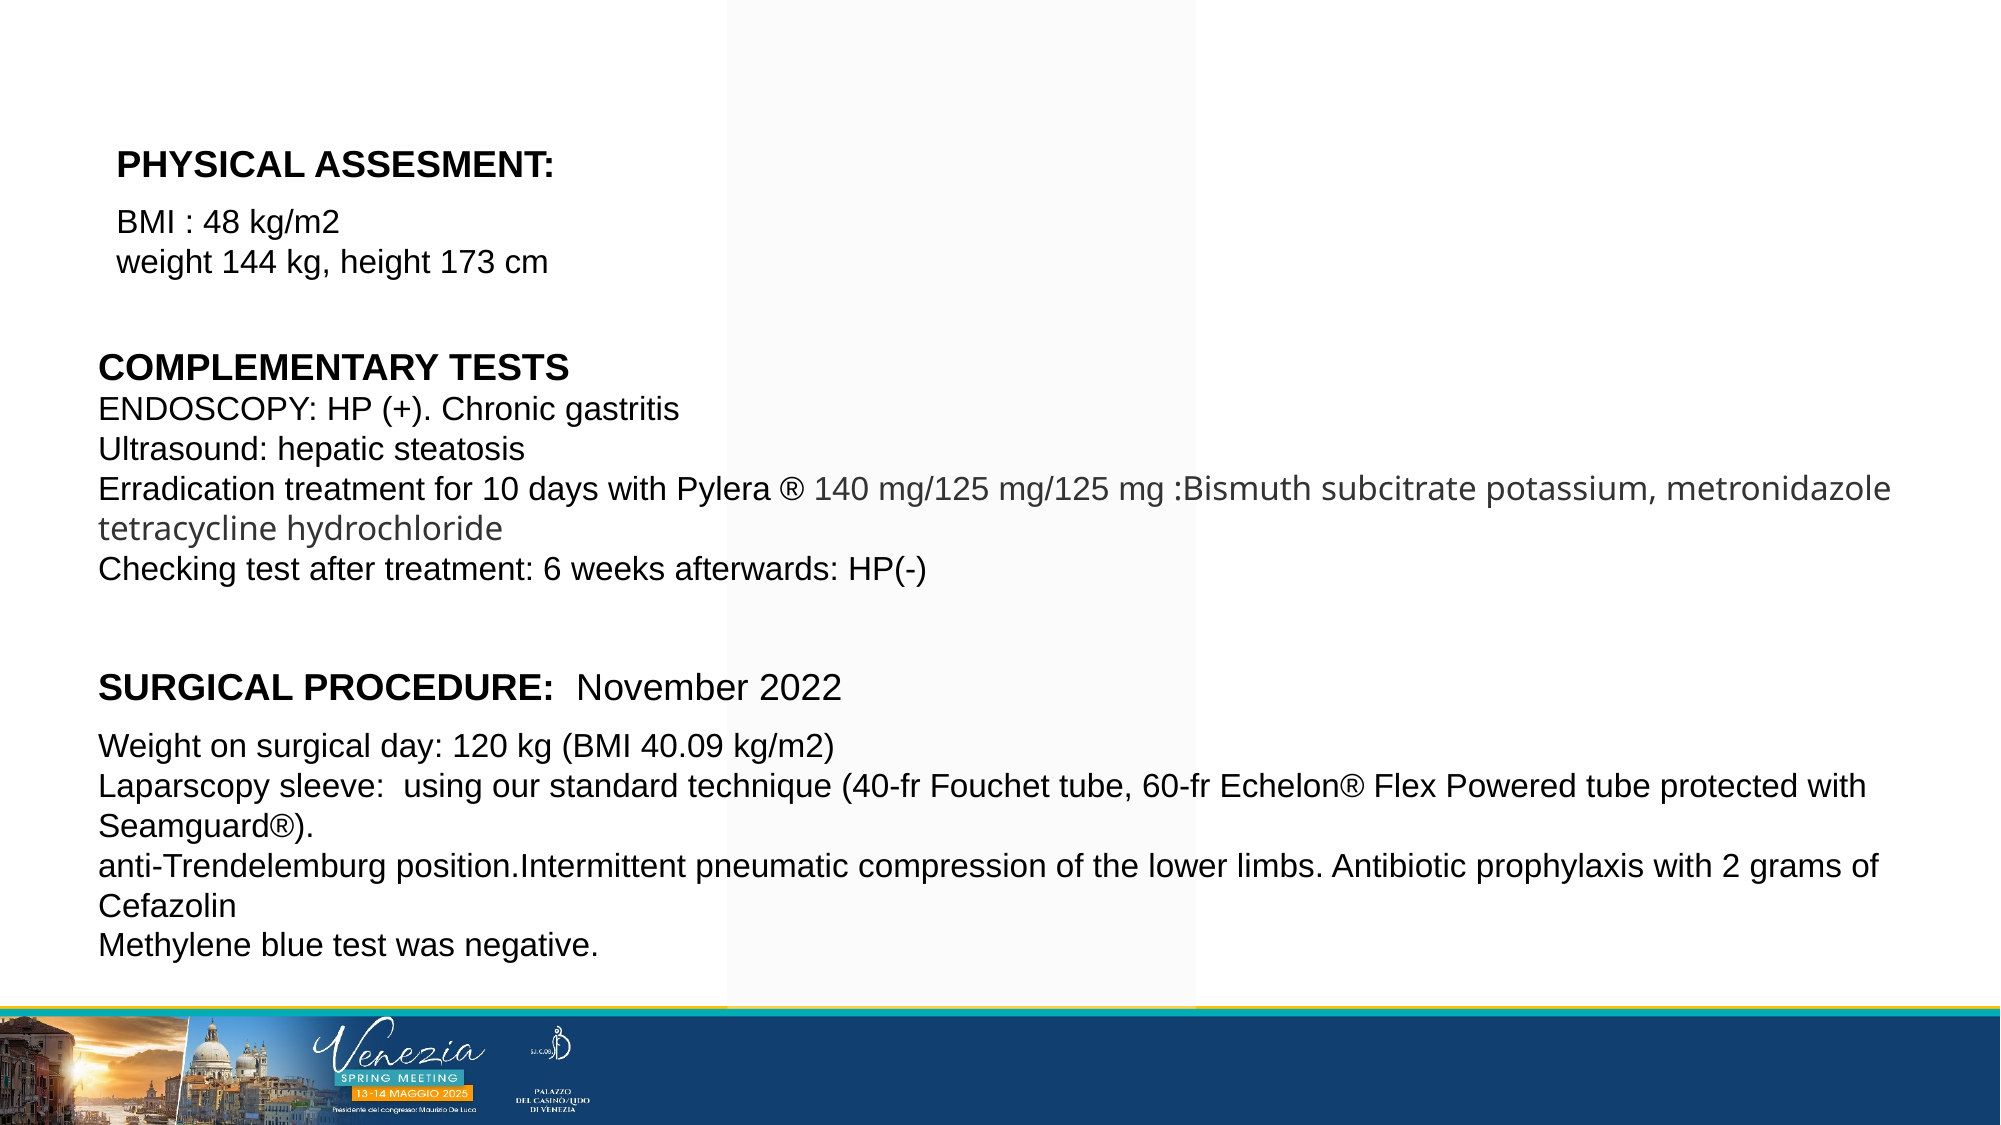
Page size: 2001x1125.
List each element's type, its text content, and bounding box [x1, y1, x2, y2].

picture [0, 1017, 609, 1125]
text_box PHYSICAL ASSESMENT: [101, 132, 1102, 193]
text_box Weight on surgical day: 120 kg (BMI 40.09 kg/m2) Laparscopy sleeve: using our standard technique (40-fr Fouchet tube, 60-fr Echelon® Flex Powered tube protected with Seamguard®). anti-Trendelemburg position.Intermittent pneumatic compression of the lower limbs. Antibiotic prophylaxis with 2 grams of Cefazolin Methylene blue test was negative. [83, 716, 1964, 1011]
text_box COMPLEMENTARY TESTS ENDOSCOPY: HP (+). Chronic gastritis Ultrasound: hepatic steatosis Erradication treatment for 10 days with Pylera ® 140 mg/125 mg/125 mg :Bismuth subcitrate potassium, metronidazole tetracycline hydrochloride Checking test after treatment: 6 weeks afterwards: HP(-) [83, 335, 1979, 595]
text_box SURGICAL PROCEDURE: November 2022 [83, 656, 1084, 716]
text_box BMI : 48 kg/m2 weight 144 kg, height 173 cm [101, 193, 1102, 288]
